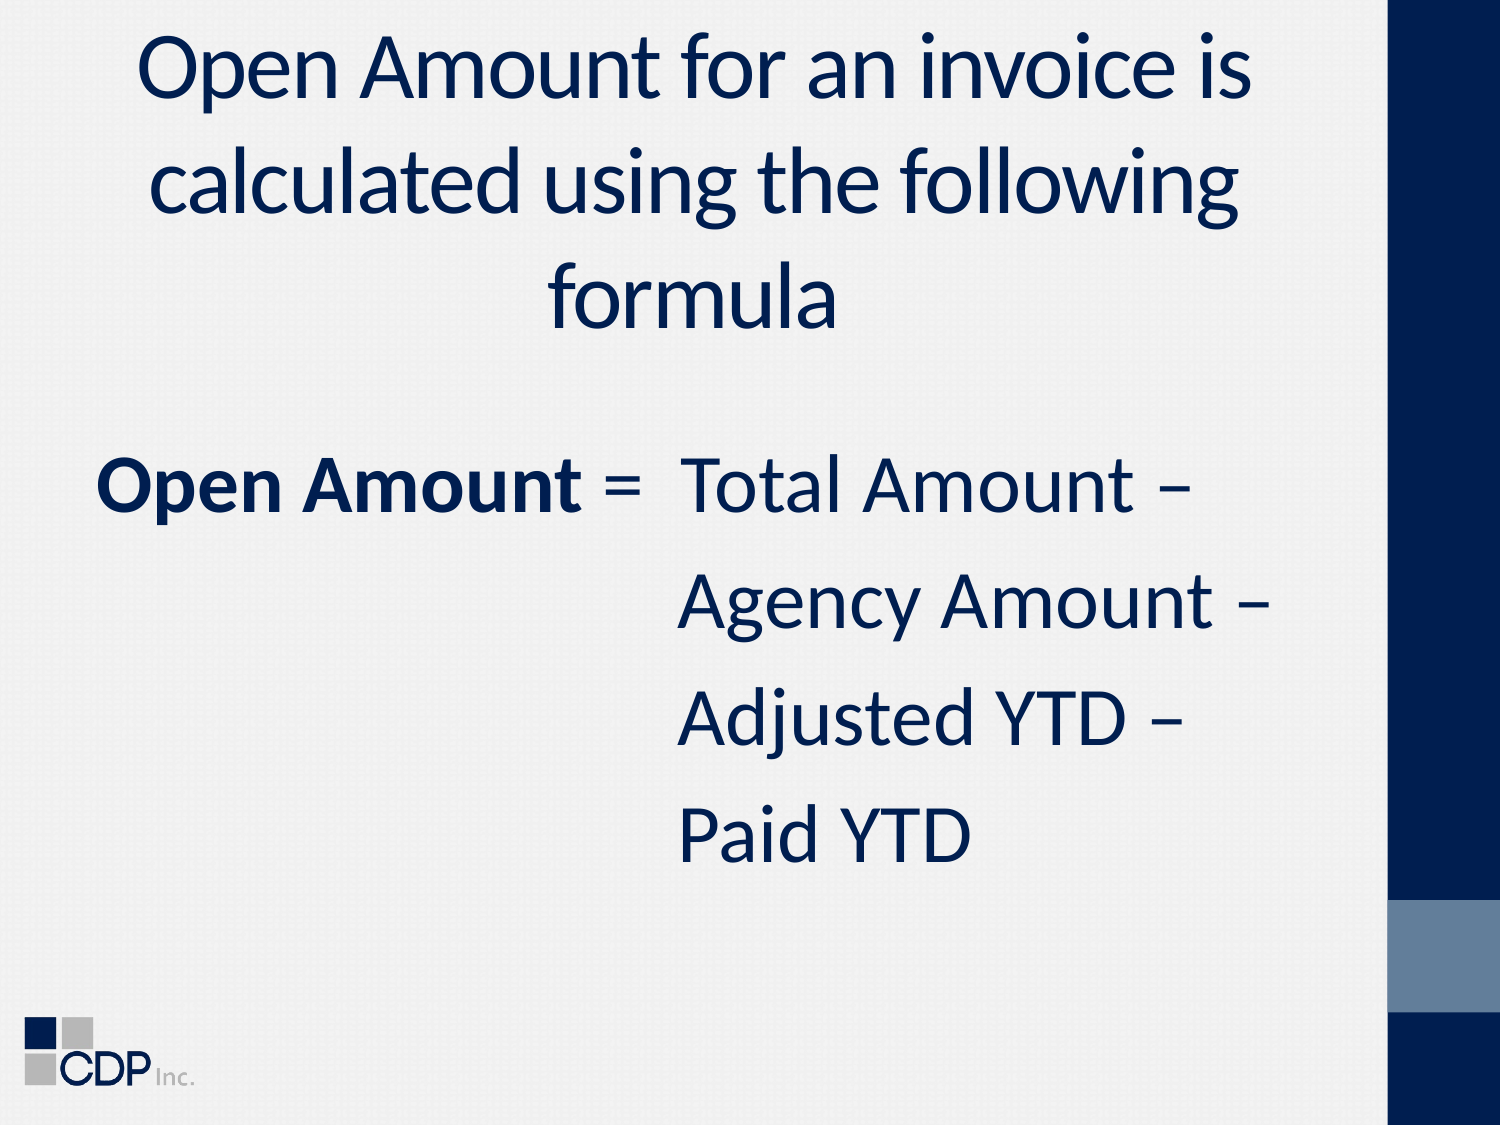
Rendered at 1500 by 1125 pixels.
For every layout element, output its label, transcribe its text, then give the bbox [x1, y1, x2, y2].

title Open Amount for an invoice is calculated using the following formula [0, 0, 1388, 350]
picture [1, 999, 225, 1125]
list Open Amount = Total Amount – Agency Amount – Adjusted YTD – Paid YTD [62, 350, 1325, 1050]
